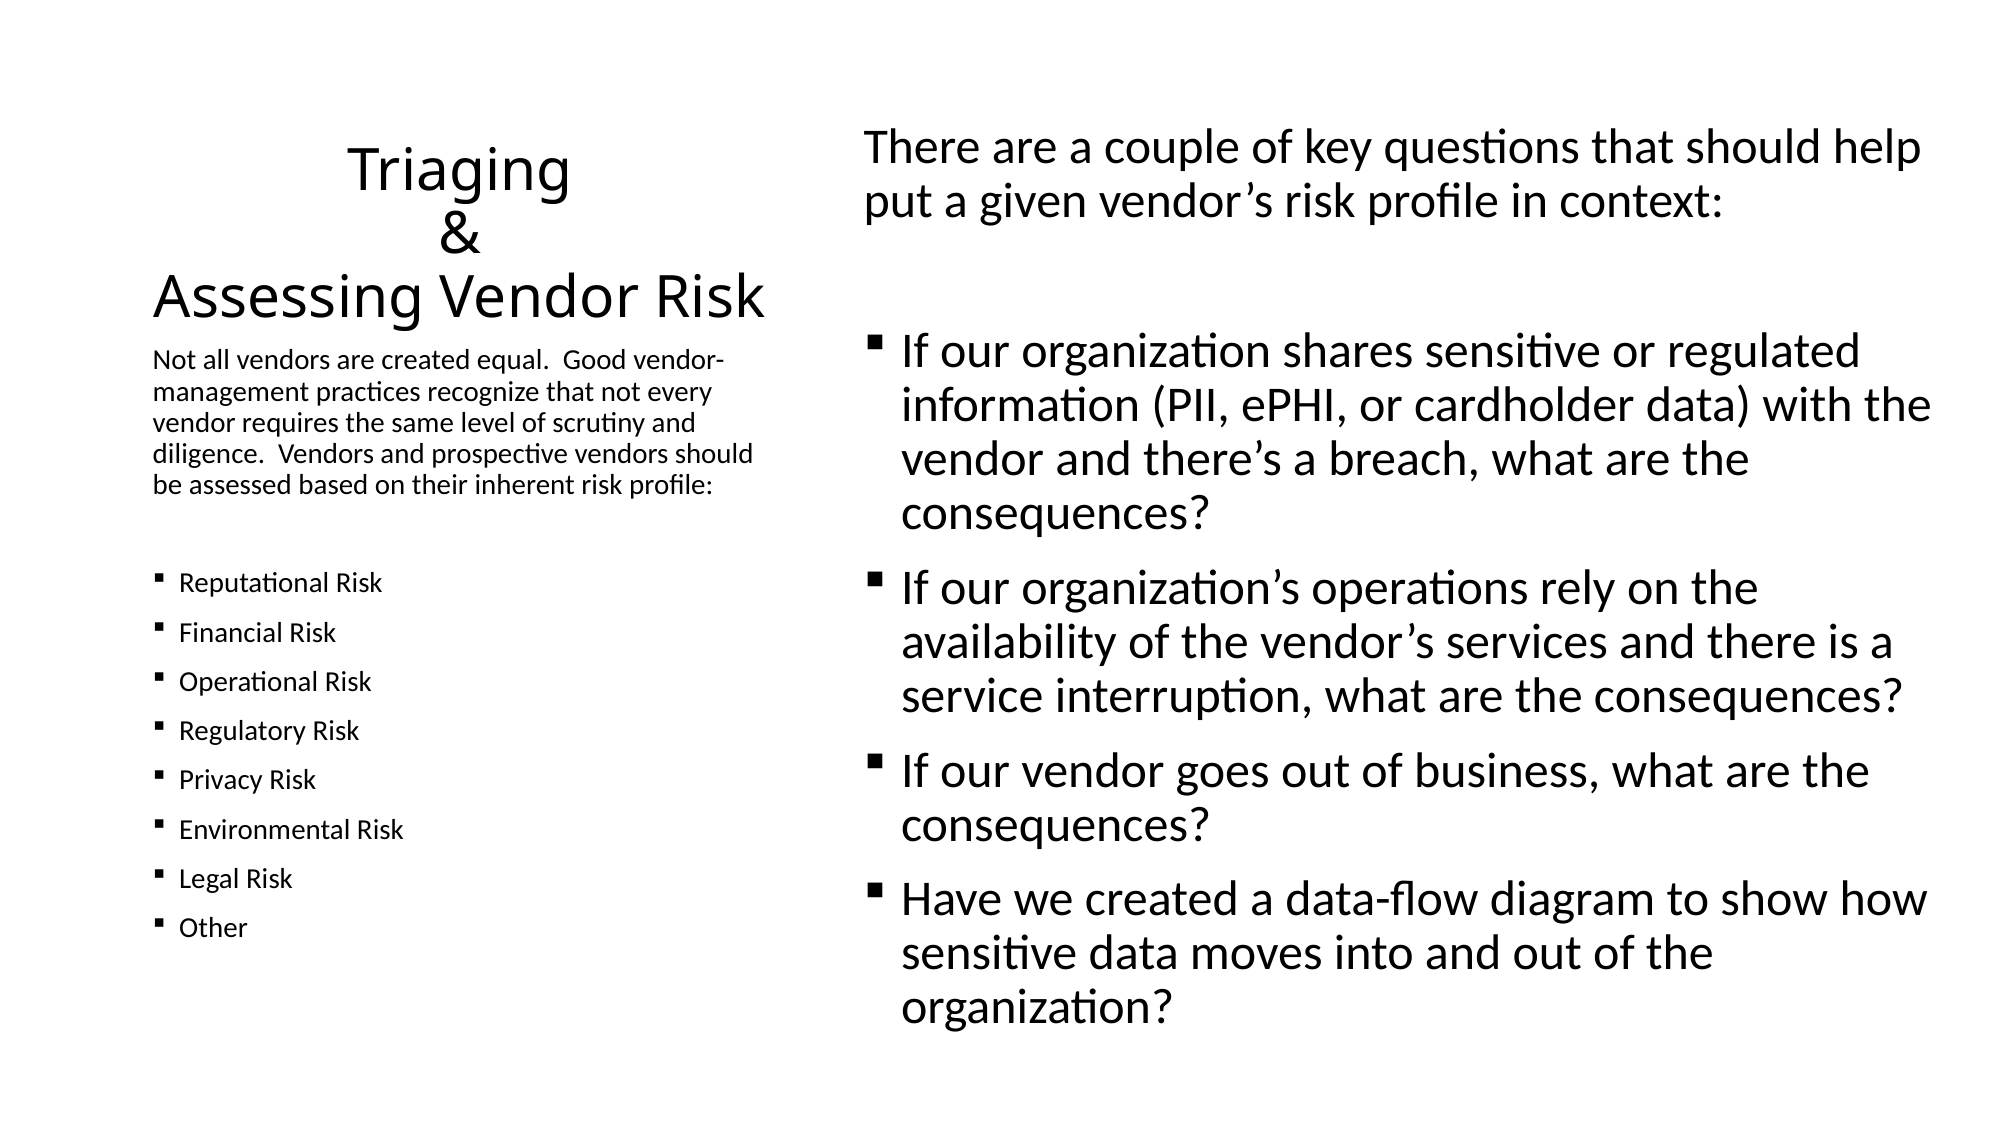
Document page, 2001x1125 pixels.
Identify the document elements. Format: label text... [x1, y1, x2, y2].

list There are a couple of key questions that should help put a given vendor’s risk profile in context: If our organization shares sensitive or regulated information (PII, ePHI, or cardholder data) with the vendor and there’s a breach, what are the consequences? If our organization’s operations rely on the availability of the vendor’s services and there is a service interruption, what are the consequences? If our vendor goes out of business, what are the consequences? Have we created a data-flow diagram to show how sensitive data moves into and out of the organization? [848, 113, 1967, 1074]
list Not all vendors are created equal. Good vendor-management practices recognize that not every vendor requires the same level of scrutiny and diligence. Vendors and prospective vendors should be assessed based on their inherent risk profile: Reputational Risk Financial Risk Operational Risk Regulatory Risk Privacy Risk Environmental Risk Legal Risk Other [137, 337, 783, 963]
title Triaging & Assessing Vendor Risk [137, 75, 783, 337]
